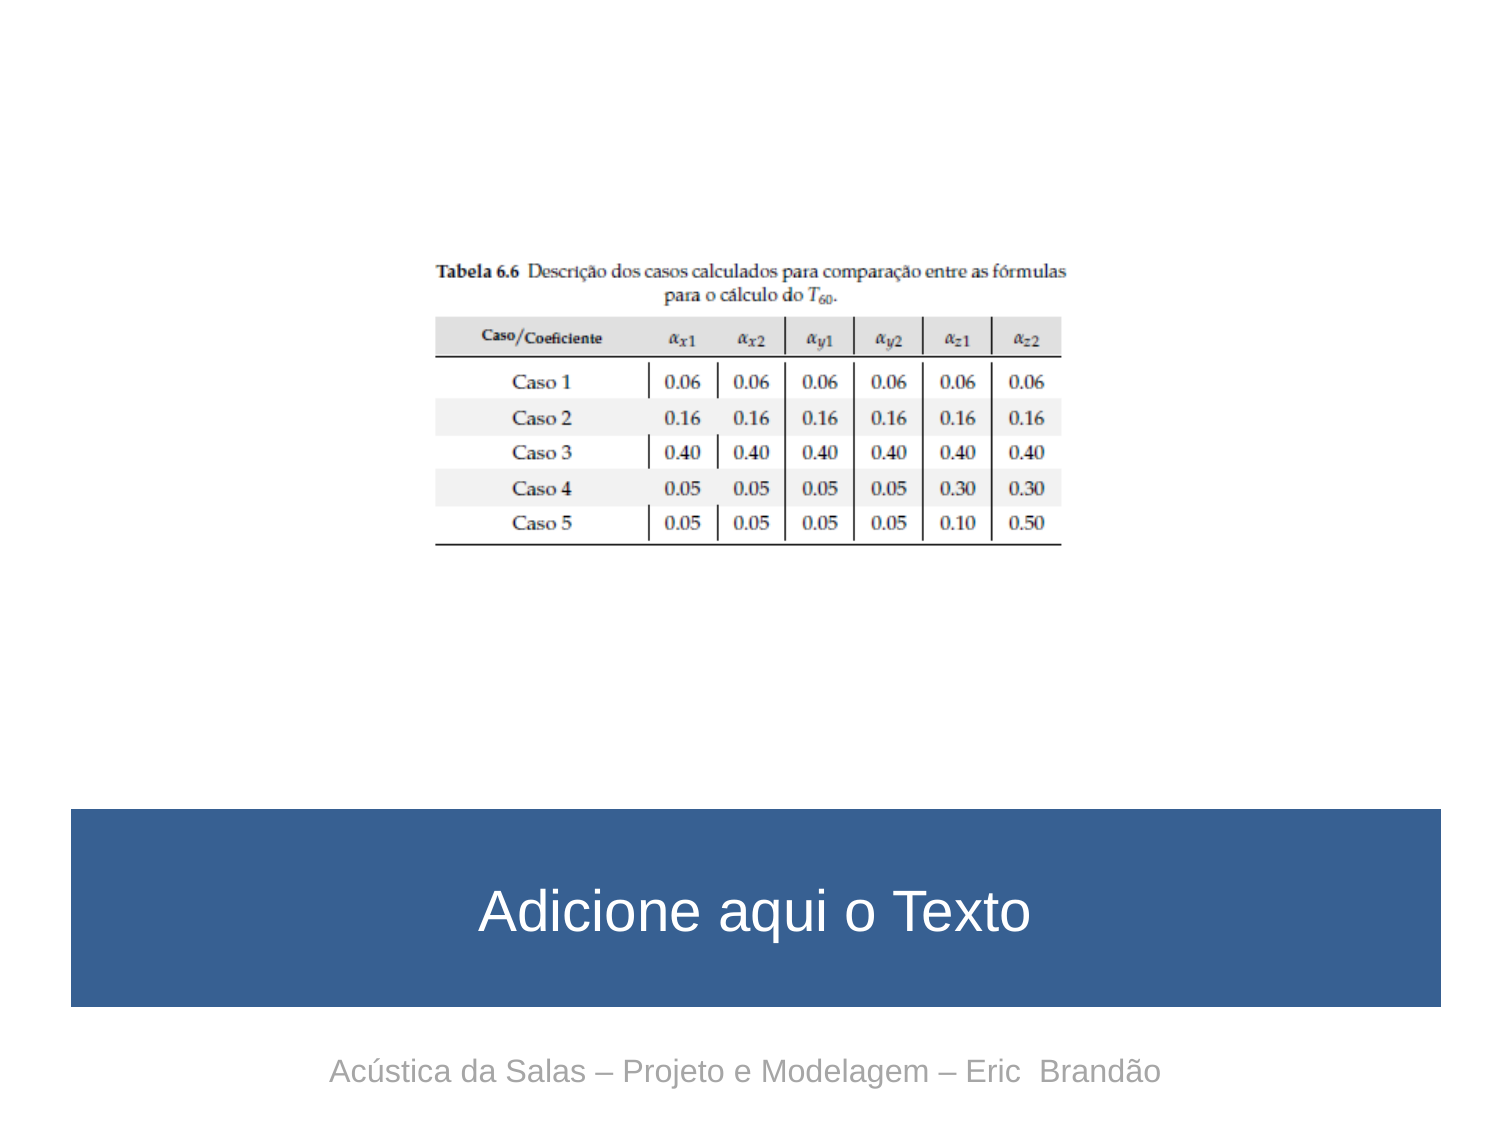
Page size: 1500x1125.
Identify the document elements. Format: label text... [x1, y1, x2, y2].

footer Acústica da Salas – Projeto e Modelagem – Eric Brandão [0, 1042, 1500, 1103]
picture [409, 245, 1082, 563]
text_box Adicione aqui o Texto [70, 808, 1442, 1008]
